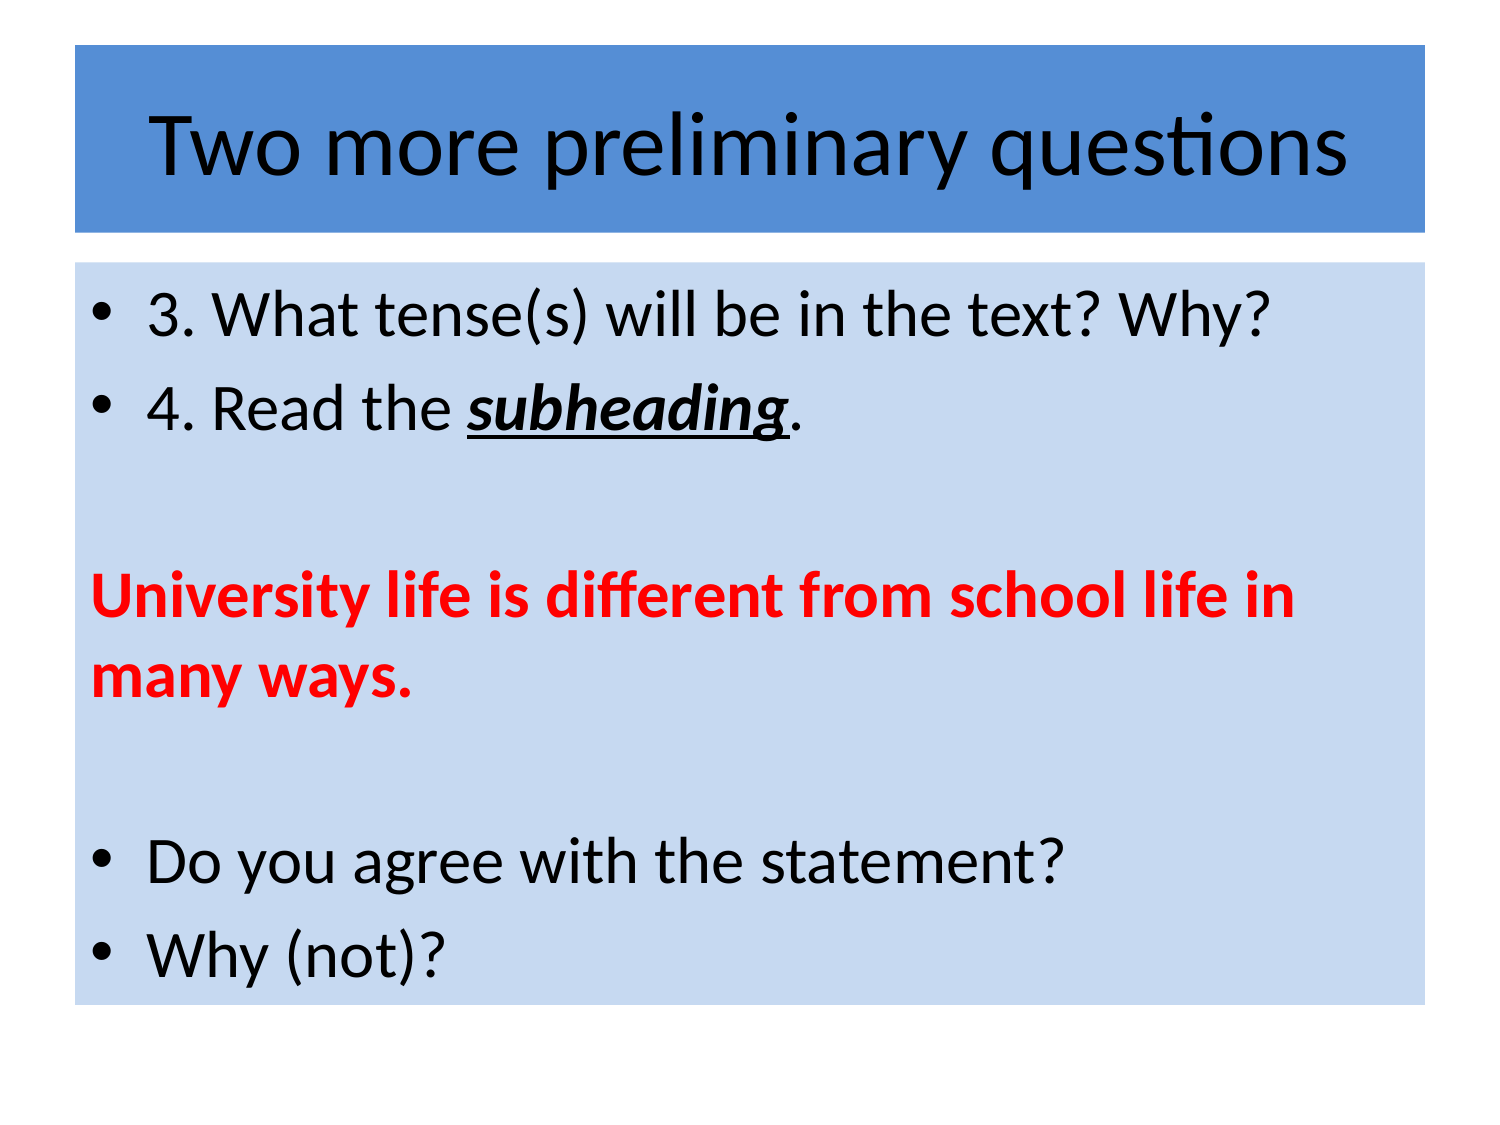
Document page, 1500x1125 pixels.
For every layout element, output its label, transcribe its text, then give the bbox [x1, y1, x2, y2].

list 3. What tense(s) will be in the text? Why? 4. Read the subheading. University life is different from school life in many ways. Do you agree with the statement? Why (not)? [75, 262, 1425, 1005]
title Two more preliminary questions [75, 45, 1425, 233]
